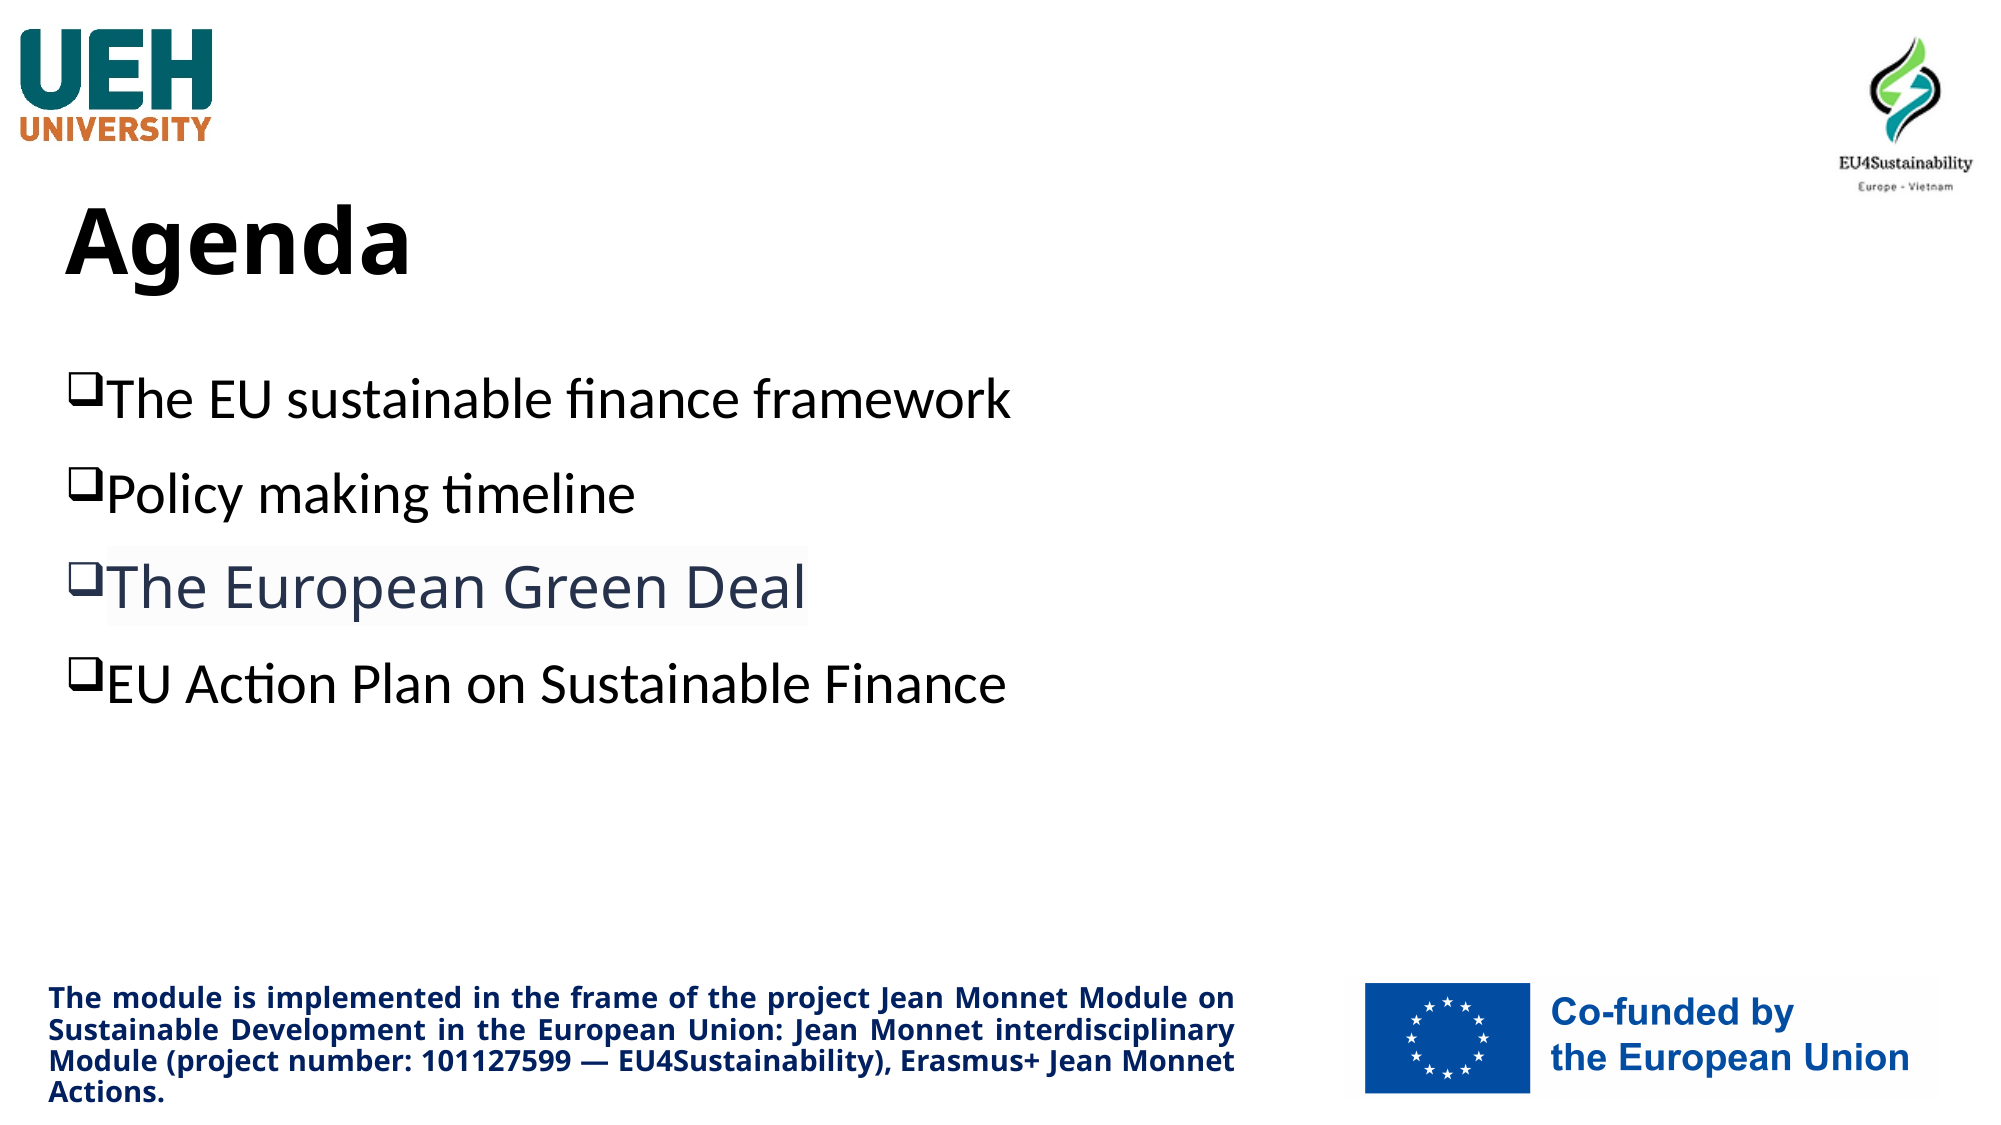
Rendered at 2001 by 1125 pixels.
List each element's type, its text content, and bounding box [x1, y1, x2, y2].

picture [1345, 976, 1939, 1101]
list The EU sustainable finance framework Policy making timeline The European Green Deal EU Action Plan on Sustainable Finance [50, 352, 1960, 962]
picture [1812, 20, 2000, 212]
picture [5, 15, 226, 155]
title Agenda [50, 163, 1832, 326]
